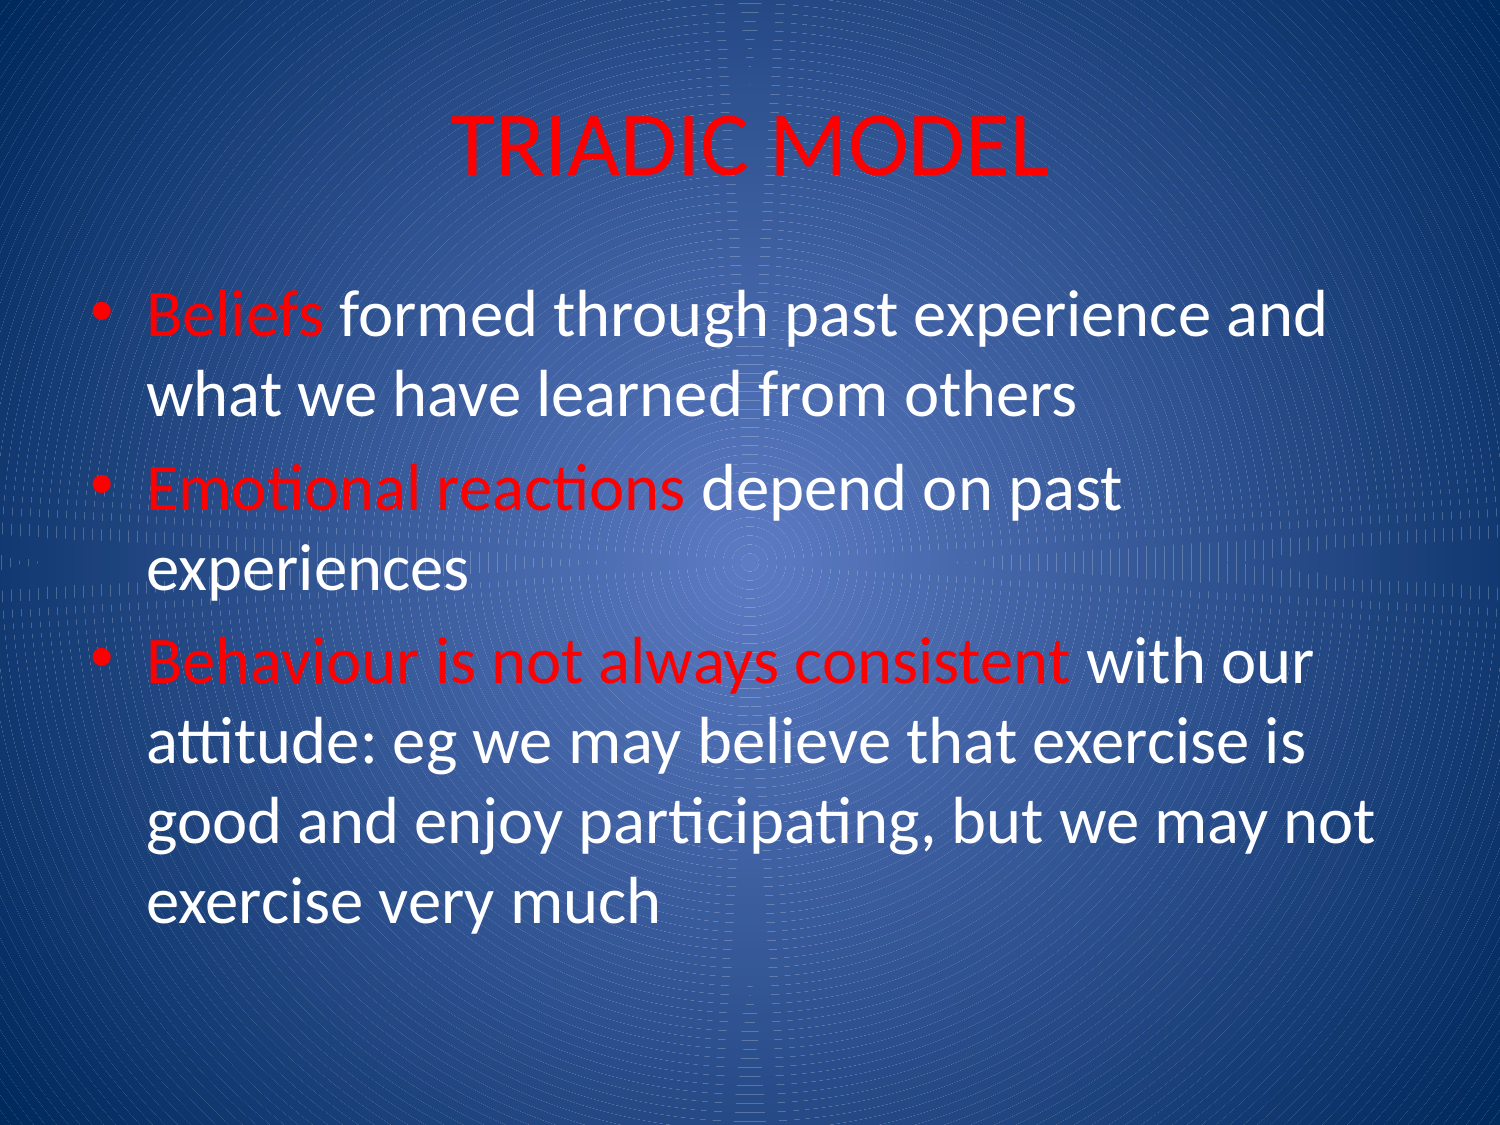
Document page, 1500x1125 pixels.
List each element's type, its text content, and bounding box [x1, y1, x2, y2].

title TRIADIC MODEL [75, 45, 1425, 233]
list Beliefs formed through past experience and what we have learned from others Emotional reactions depend on past experiences Behaviour is not always consistent with our attitude: eg we may believe that exercise is good and enjoy participating, but we may not exercise very much [75, 262, 1425, 1005]
